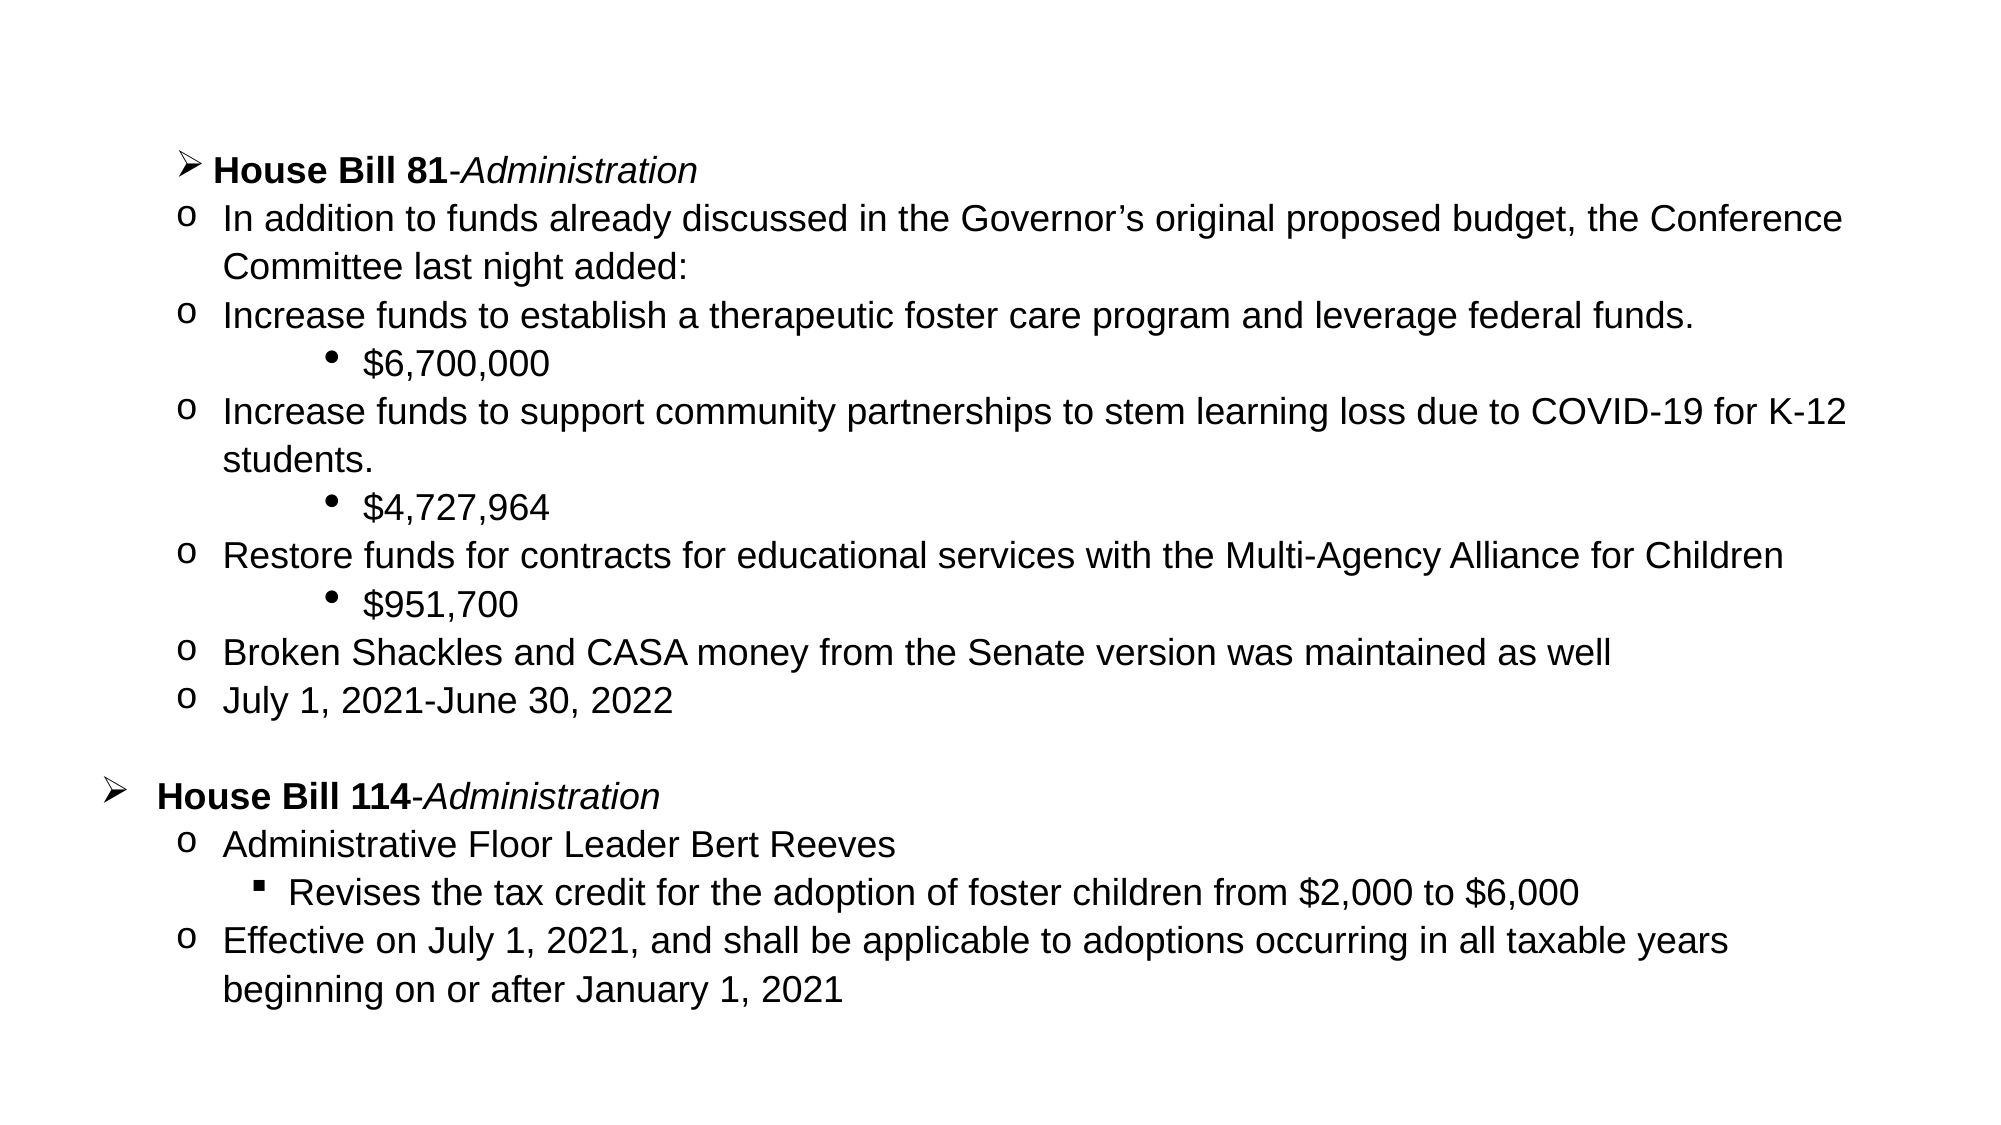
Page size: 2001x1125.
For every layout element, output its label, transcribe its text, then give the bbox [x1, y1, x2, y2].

list House Bill 81-Administration In addition to funds already discussed in the Governor’s original proposed budget, the Conference Committee last night added: Increase funds to establish a therapeutic foster care program and leverage federal funds. $6,700,000 Increase funds to support community partnerships to stem learning loss due to COVID-19 for K-12 students. $4,727,964 Restore funds for contracts for educational services with the Multi-Agency Alliance for Children $951,700 Broken Shackles and CASA money from the Senate version was maintained as well July 1, 2021-June 30, 2022 House Bill 114-Administration Administrative Floor Leader Bert Reeves Revises the tax credit for the adoption of foster children from $2,000 to $6,000 Effective on July 1, 2021, and shall be applicable to adoptions occurring in all taxable years beginning on or after January 1, 2021 [85, 135, 1915, 1104]
